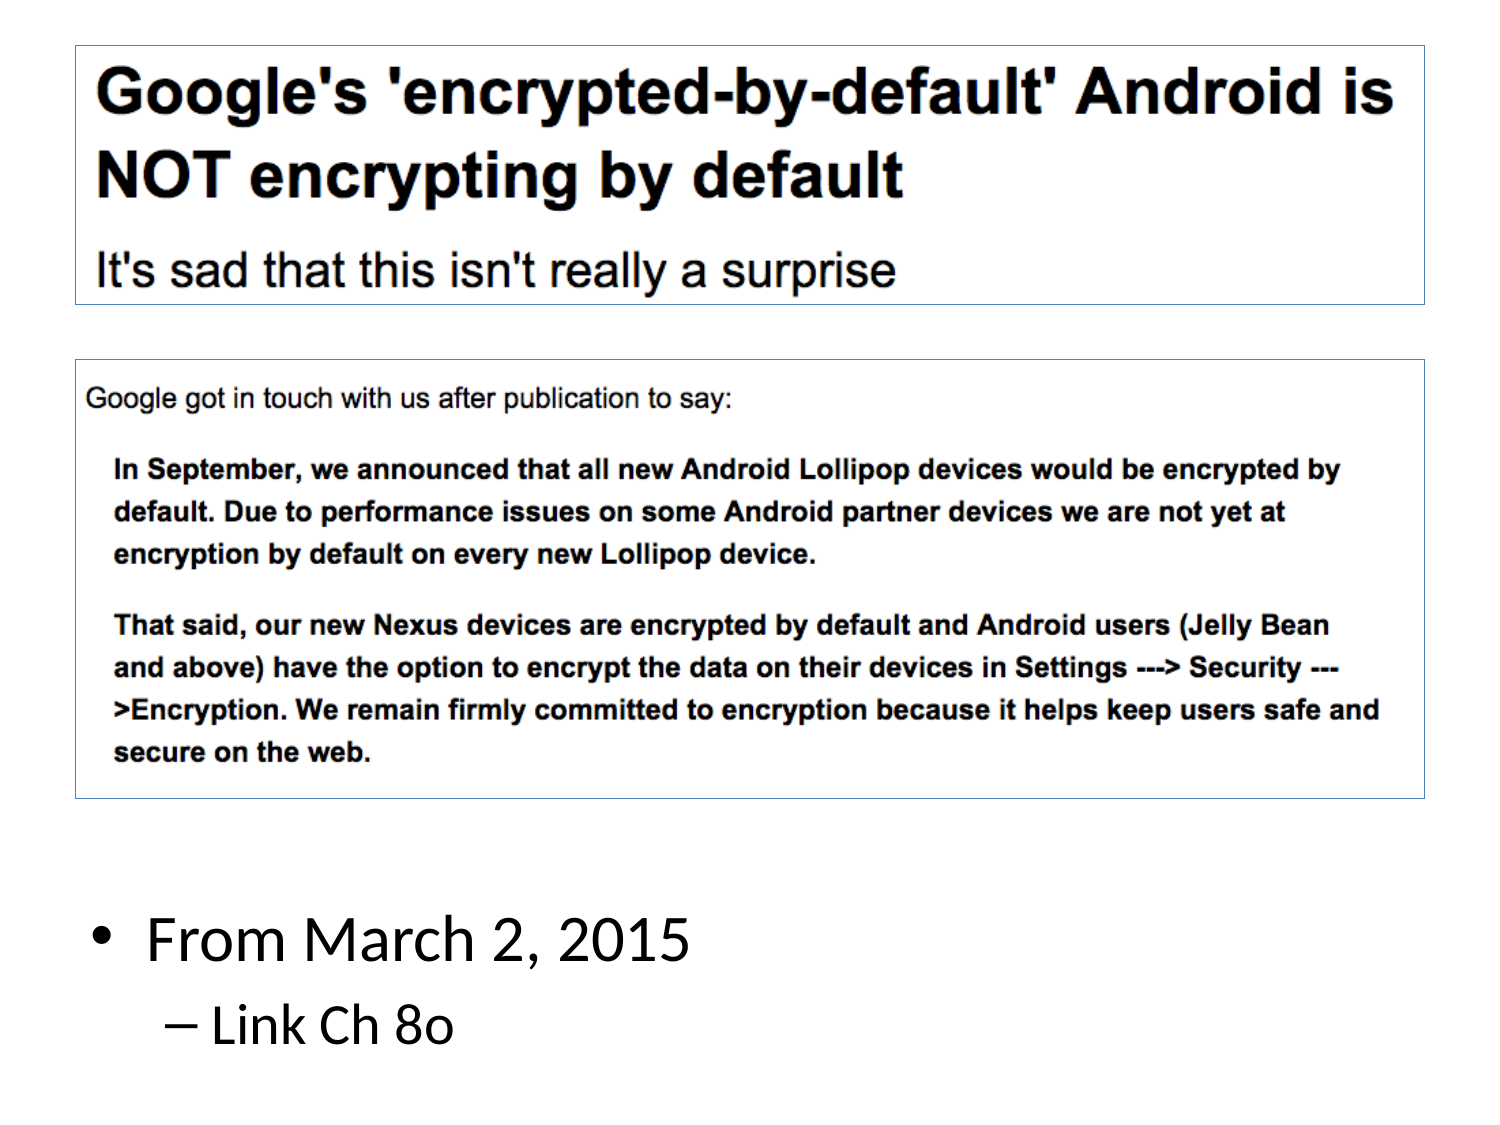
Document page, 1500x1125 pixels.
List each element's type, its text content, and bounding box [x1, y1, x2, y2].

picture [74, 359, 1426, 799]
list From March 2, 2015 Link Ch 8o [75, 887, 1425, 1082]
picture [74, 44, 1426, 305]
